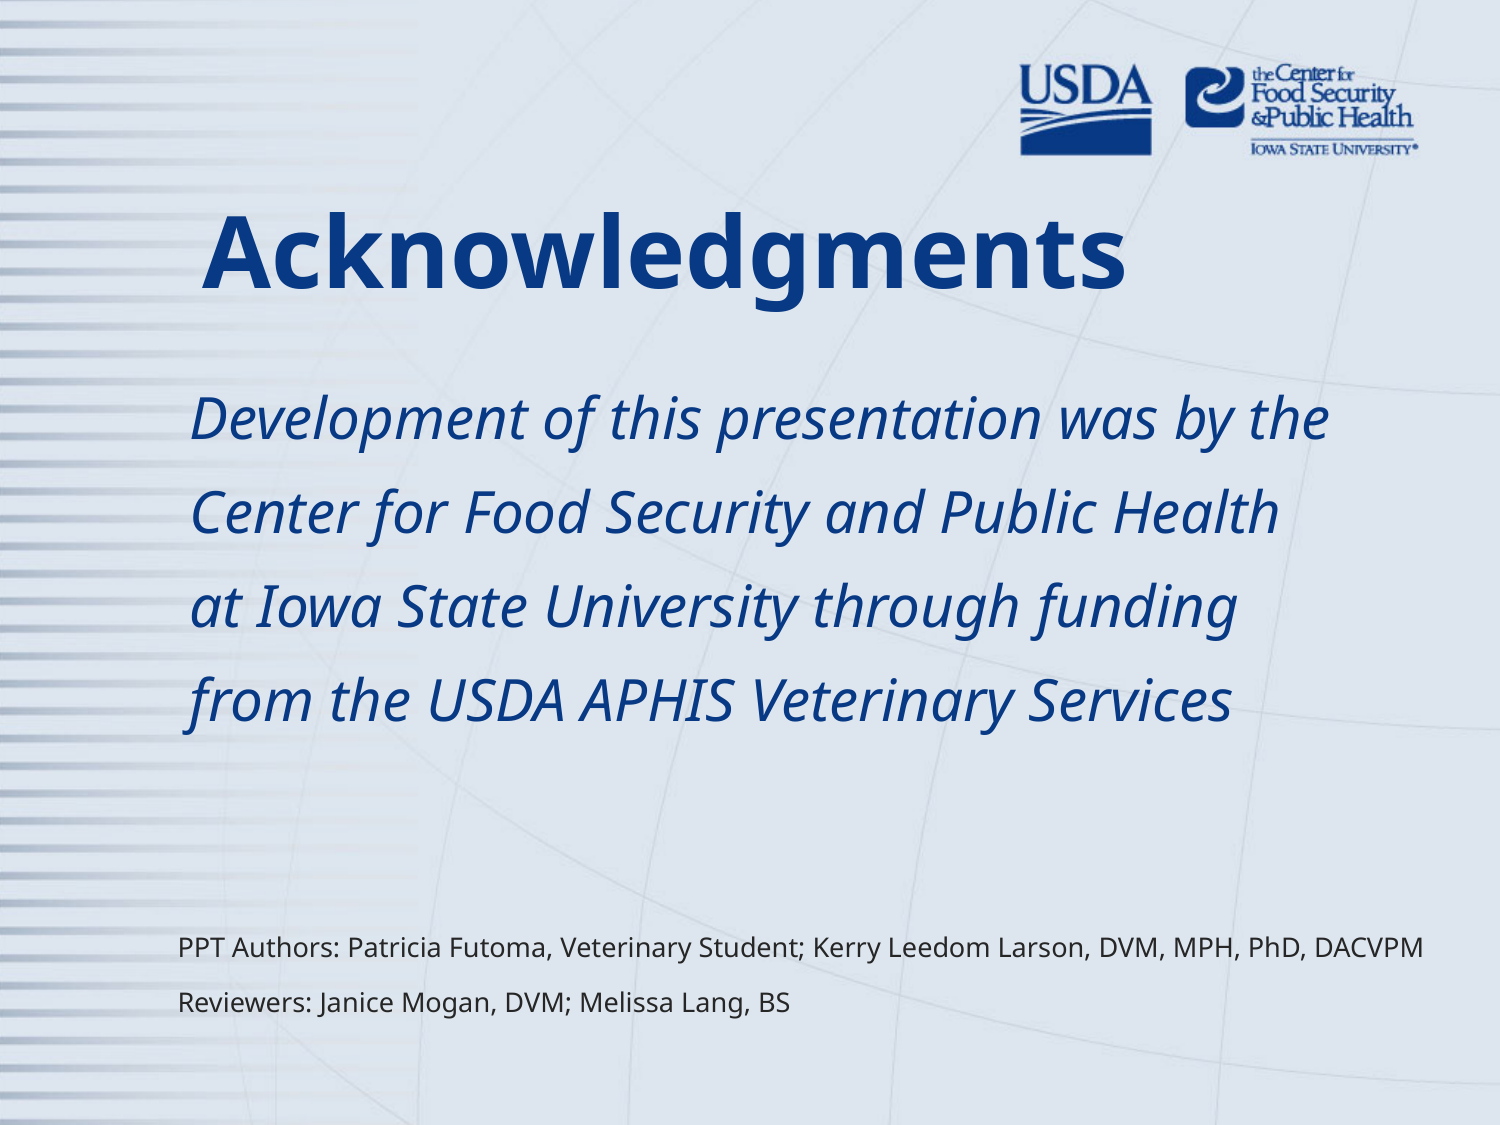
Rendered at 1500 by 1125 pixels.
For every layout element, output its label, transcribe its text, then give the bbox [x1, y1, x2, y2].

title Acknowledgments [187, 75, 1463, 317]
text_box PPT Authors: Patricia Futoma, Veterinary Student; Kerry Leedom Larson, DVM, MPH, PhD, DACVPM Reviewers: Janice Mogan, DVM; Melissa Lang, BS [162, 899, 1463, 1038]
subtitle Development of this presentation was by the Center for Food Security and Public Health at Iowa State University through funding from the USDA APHIS Veterinary Services [174, 350, 1363, 875]
picture [0, 0, 1500, 1125]
